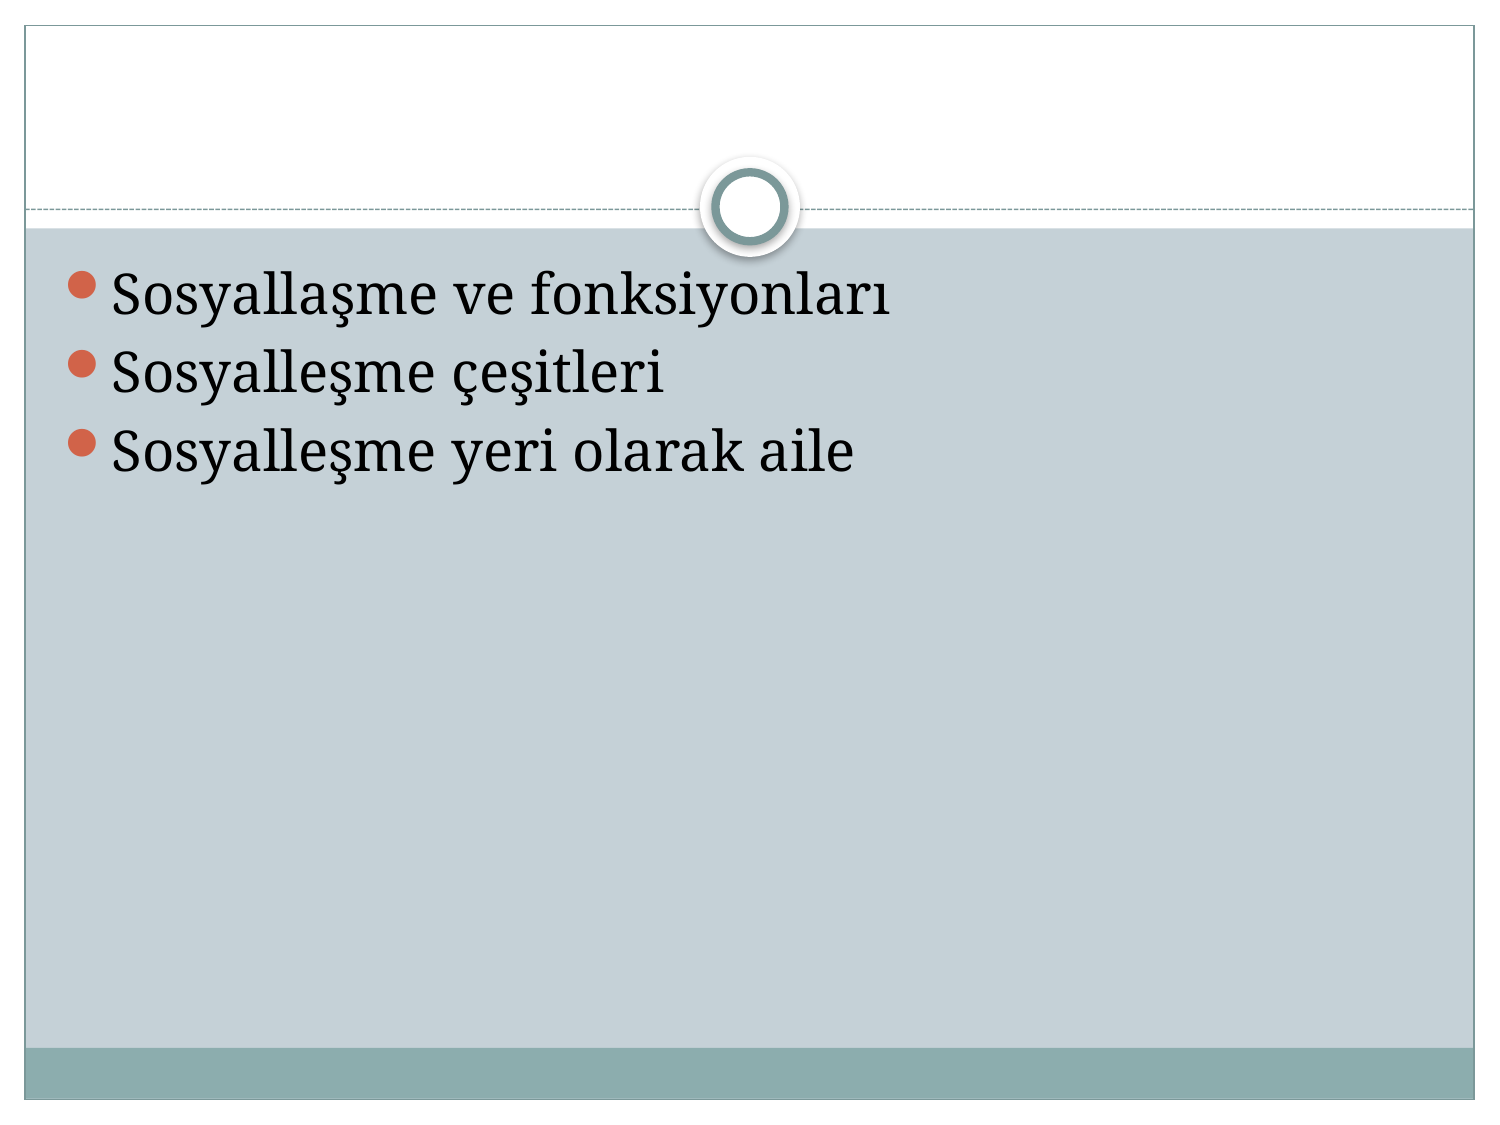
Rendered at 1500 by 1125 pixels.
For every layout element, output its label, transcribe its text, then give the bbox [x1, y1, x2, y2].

list Sosyallaşme ve fonksiyonları Sosyalleşme çeşitleri Sosyalleşme yeri olarak aile [49, 250, 1445, 1001]
